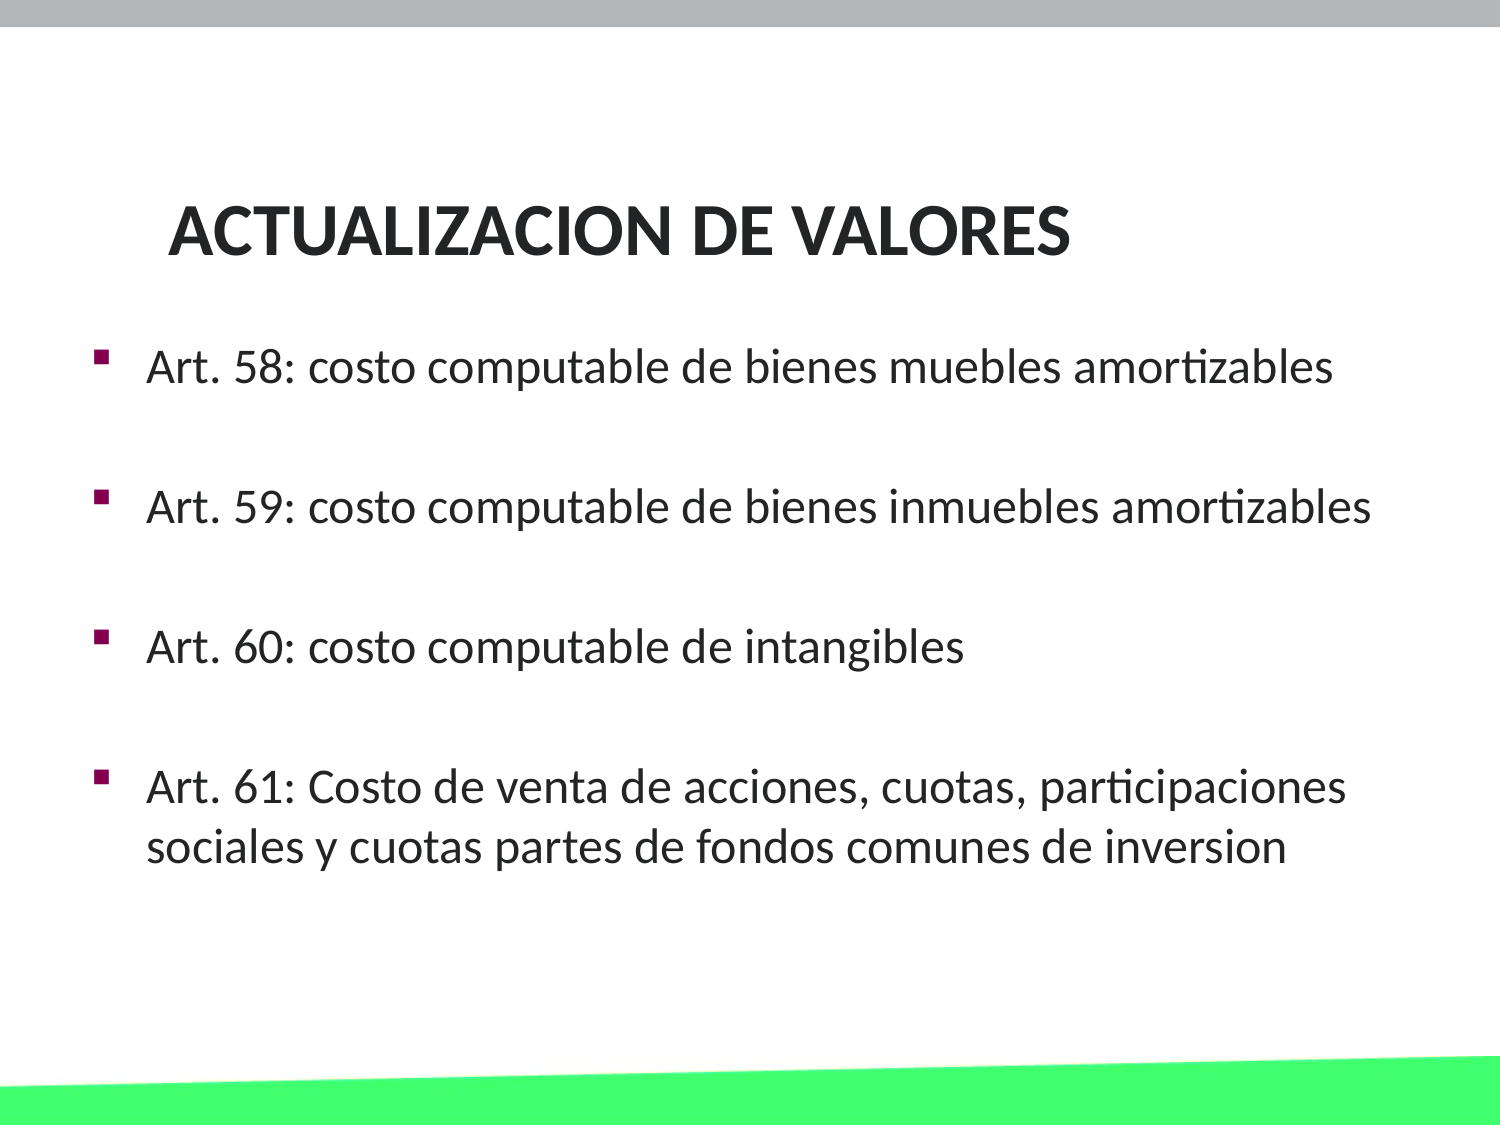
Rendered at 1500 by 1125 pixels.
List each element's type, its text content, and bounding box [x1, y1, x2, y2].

list Art. 58: costo computable de bienes muebles amortizables Art. 59: costo computable de bienes inmuebles amortizables Art. 60: costo computable de intangibles Art. 61: Costo de venta de acciones, cuotas, participaciones sociales y cuotas partes de fondos comunes de inversion [75, 326, 1403, 1005]
picture [0, 1056, 1500, 1125]
text_box [0, 0, 1500, 29]
title ACTUALIZACION DE VALORES [76, 132, 1166, 320]
